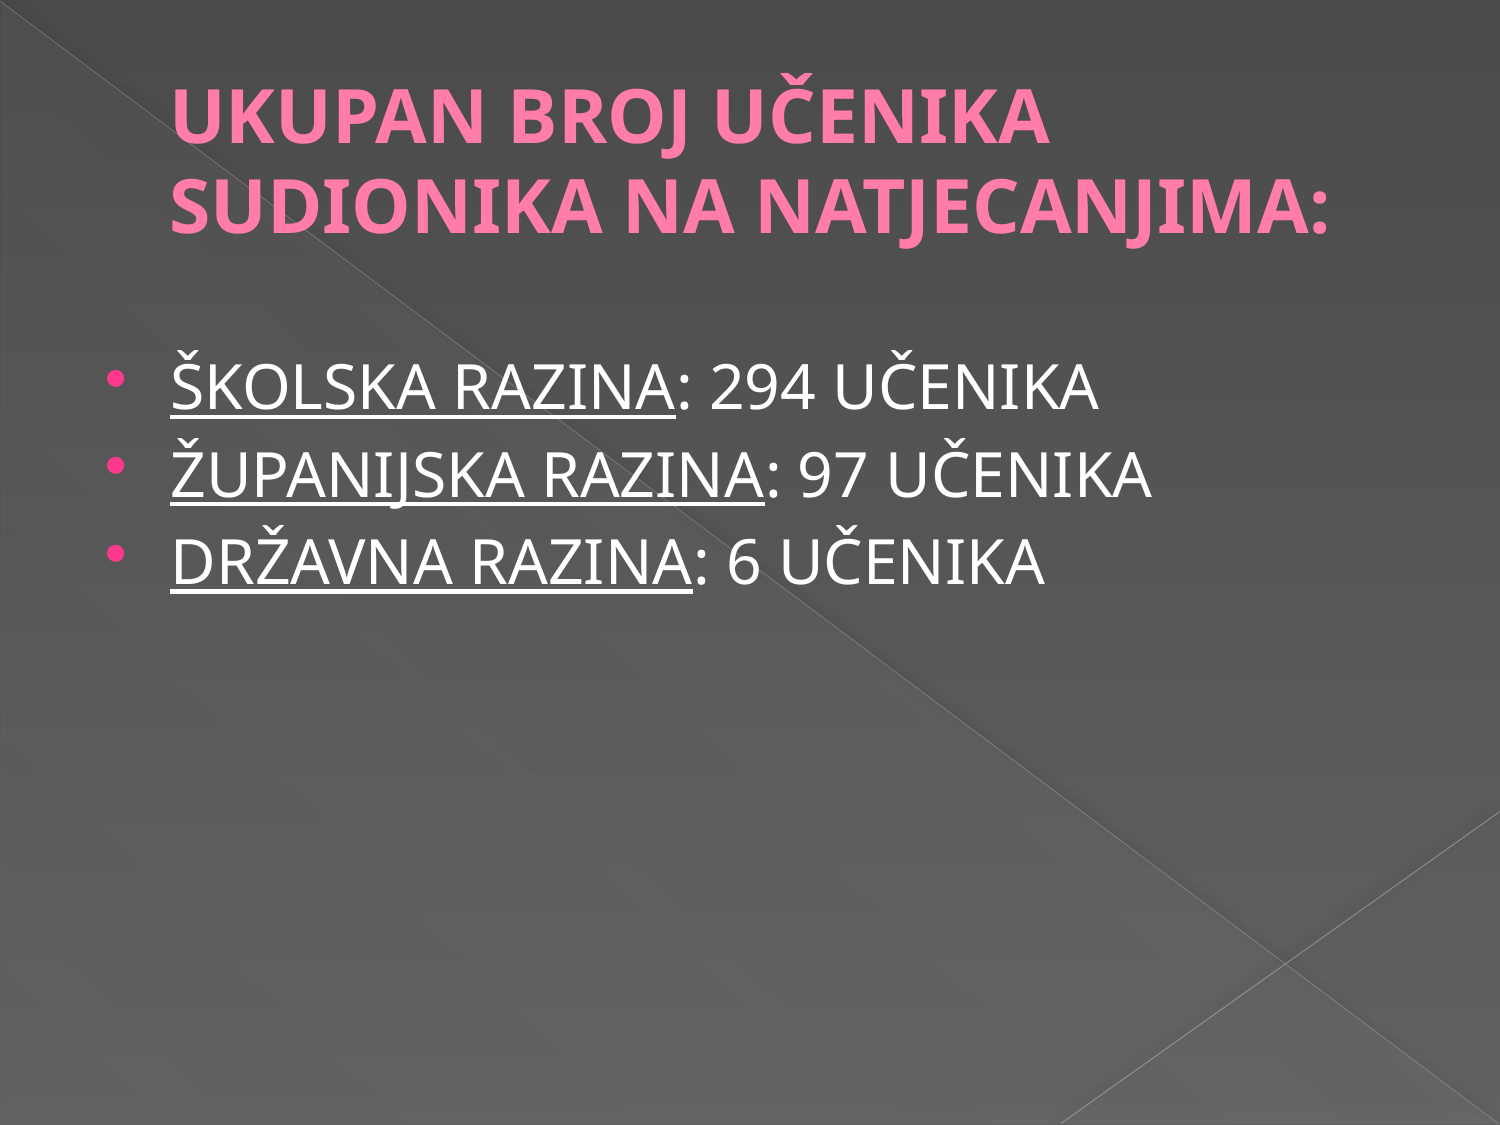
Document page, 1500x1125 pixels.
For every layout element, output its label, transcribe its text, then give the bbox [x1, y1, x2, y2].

title UKUPAN BROJ UČENIKA SUDIONIKA NA NATJECANJIMA: [75, 43, 1425, 274]
list ŠKOLSKA RAZINA: 294 UČENIKA ŽUPANIJSKA RAZINA: 97 UČENIKA DRŽAVNA RAZINA: 6 UČENIKA [82, 339, 1425, 1021]
